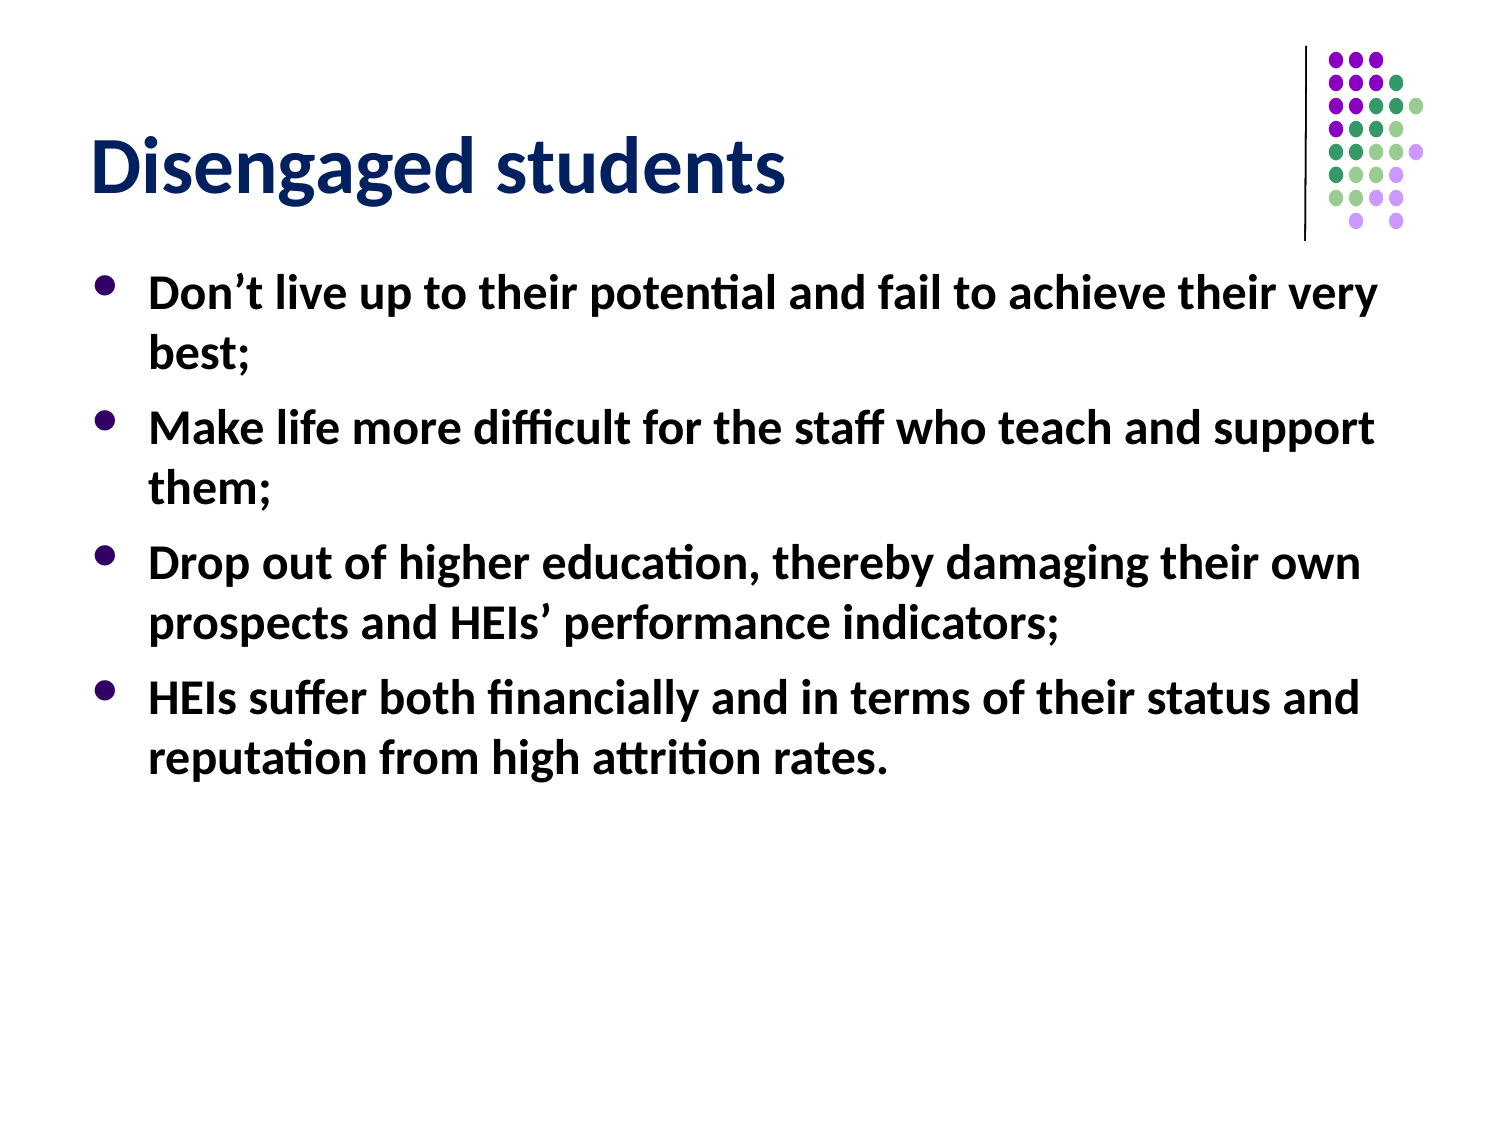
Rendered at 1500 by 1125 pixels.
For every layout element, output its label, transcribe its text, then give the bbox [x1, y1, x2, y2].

title Disengaged students [75, 40, 1313, 218]
list Don’t live up to their potential and fail to achieve their very best; Make life more difficult for the staff who teach and support them; Drop out of higher education, thereby damaging their own prospects and HEIs’ performance indicators; HEIs suffer both financially and in terms of their status and reputation from high attrition rates. [76, 252, 1427, 1039]
